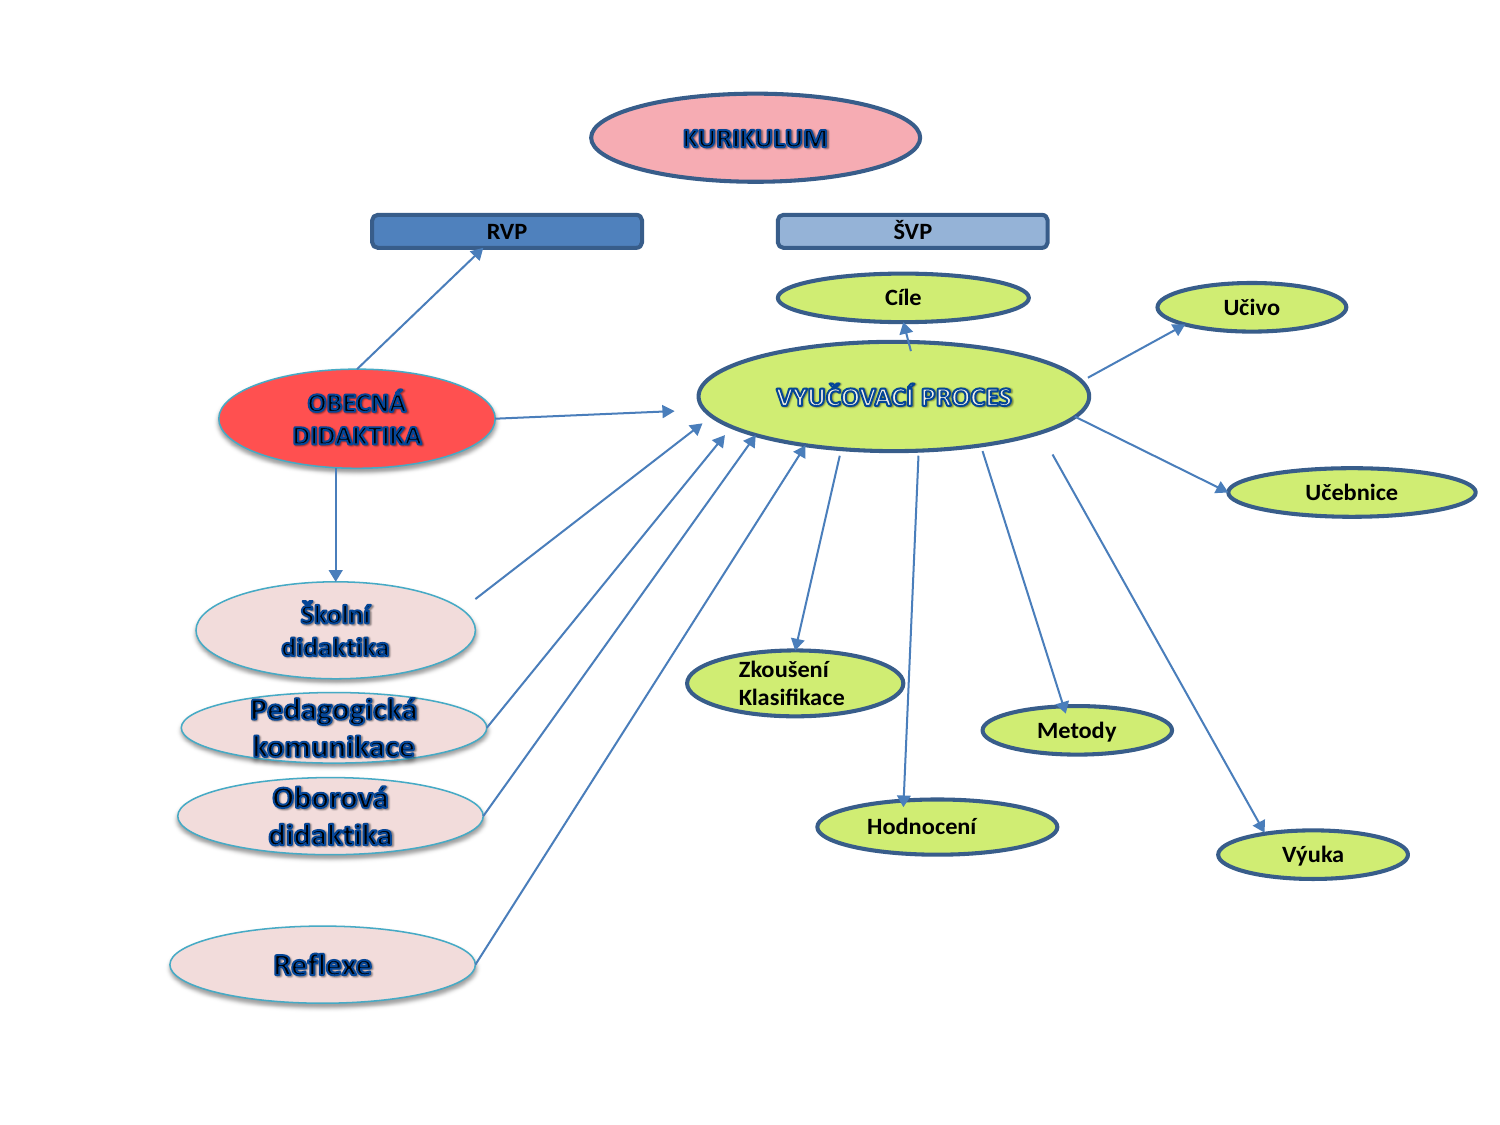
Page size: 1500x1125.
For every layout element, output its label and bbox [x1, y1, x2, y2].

text_box [41, 42, 1500, 1092]
